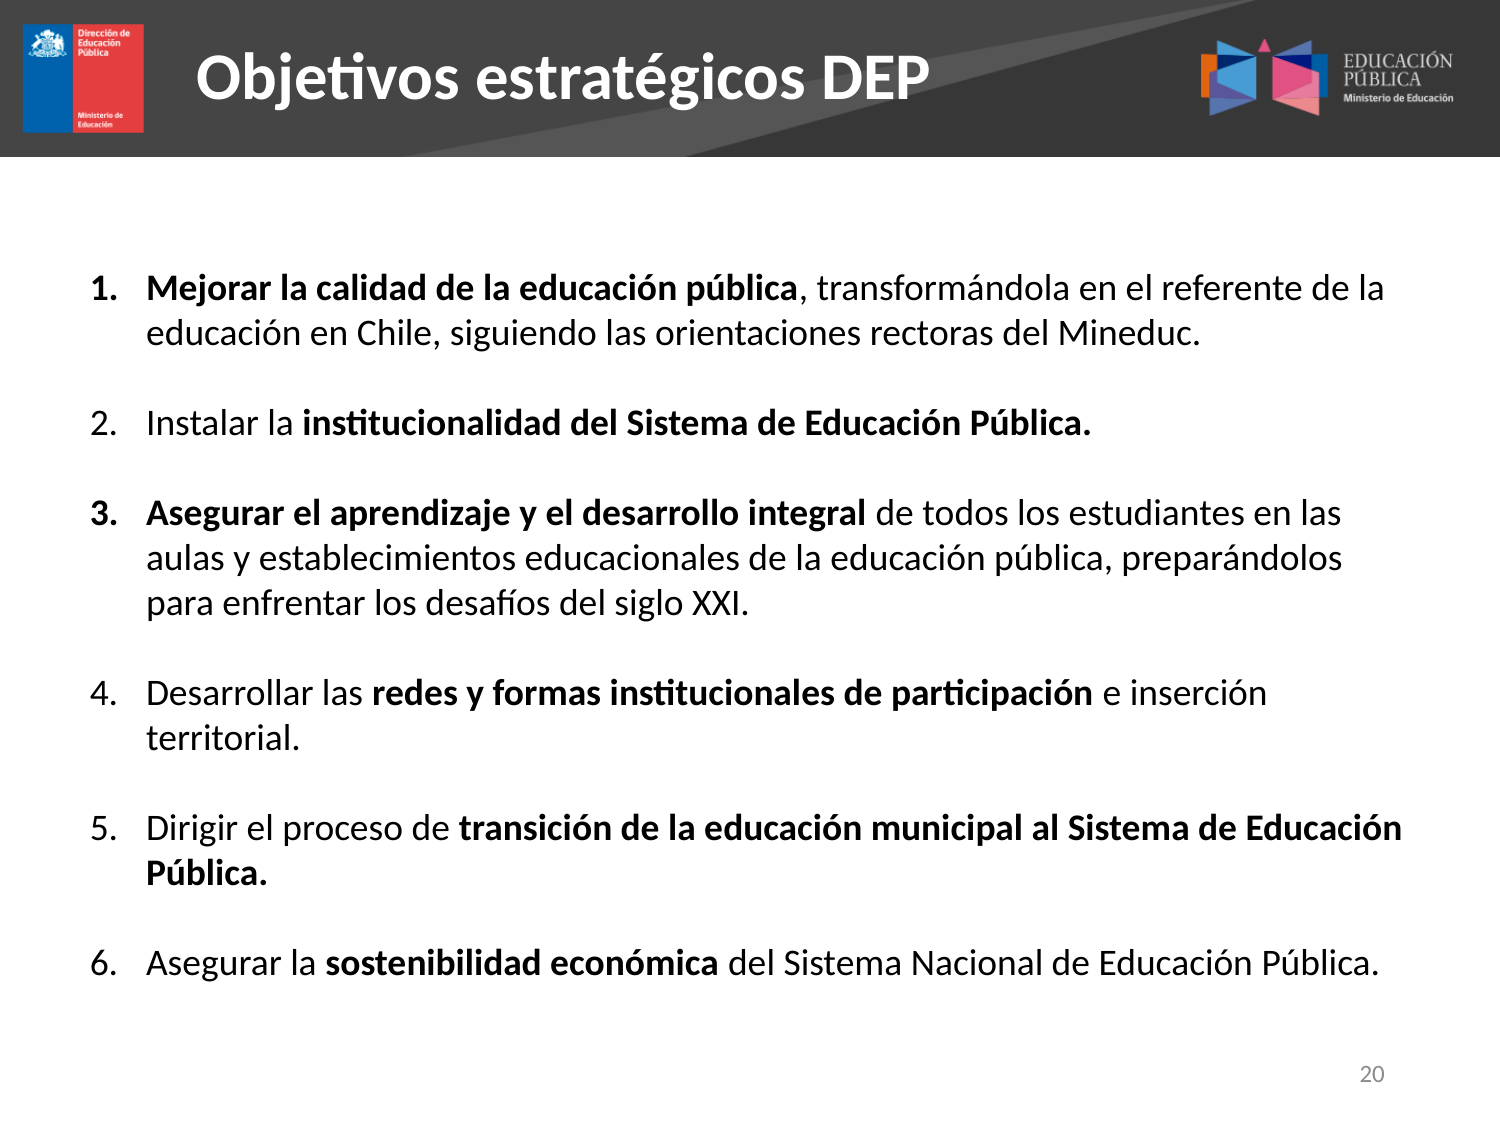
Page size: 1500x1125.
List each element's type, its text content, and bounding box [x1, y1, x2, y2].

picture [0, 0, 1500, 157]
text_box Mejorar la calidad de la educación pública, transformándola en el referente de la educación en Chile, siguiendo las orientaciones rectoras del Mineduc. Instalar la institucionalidad del Sistema de Educación Pública. Asegurar el aprendizaje y el desarrollo integral de todos los estudiantes en las aulas y establecimientos educacionales de la educación pública, preparándolos para enfrentar los desafíos del siglo XXI. Desarrollar las redes y formas institucionales de participación e inserción territorial. Dirigir el proceso de transición de la educación municipal al Sistema de Educación Pública. Asegurar la sostenibilidad económica del Sistema Nacional de Educación Pública. [74, 255, 1425, 991]
slide_number 20 [1074, 1042, 1425, 1103]
text_box Objetivos estratégicos DEP [181, 25, 1286, 120]
